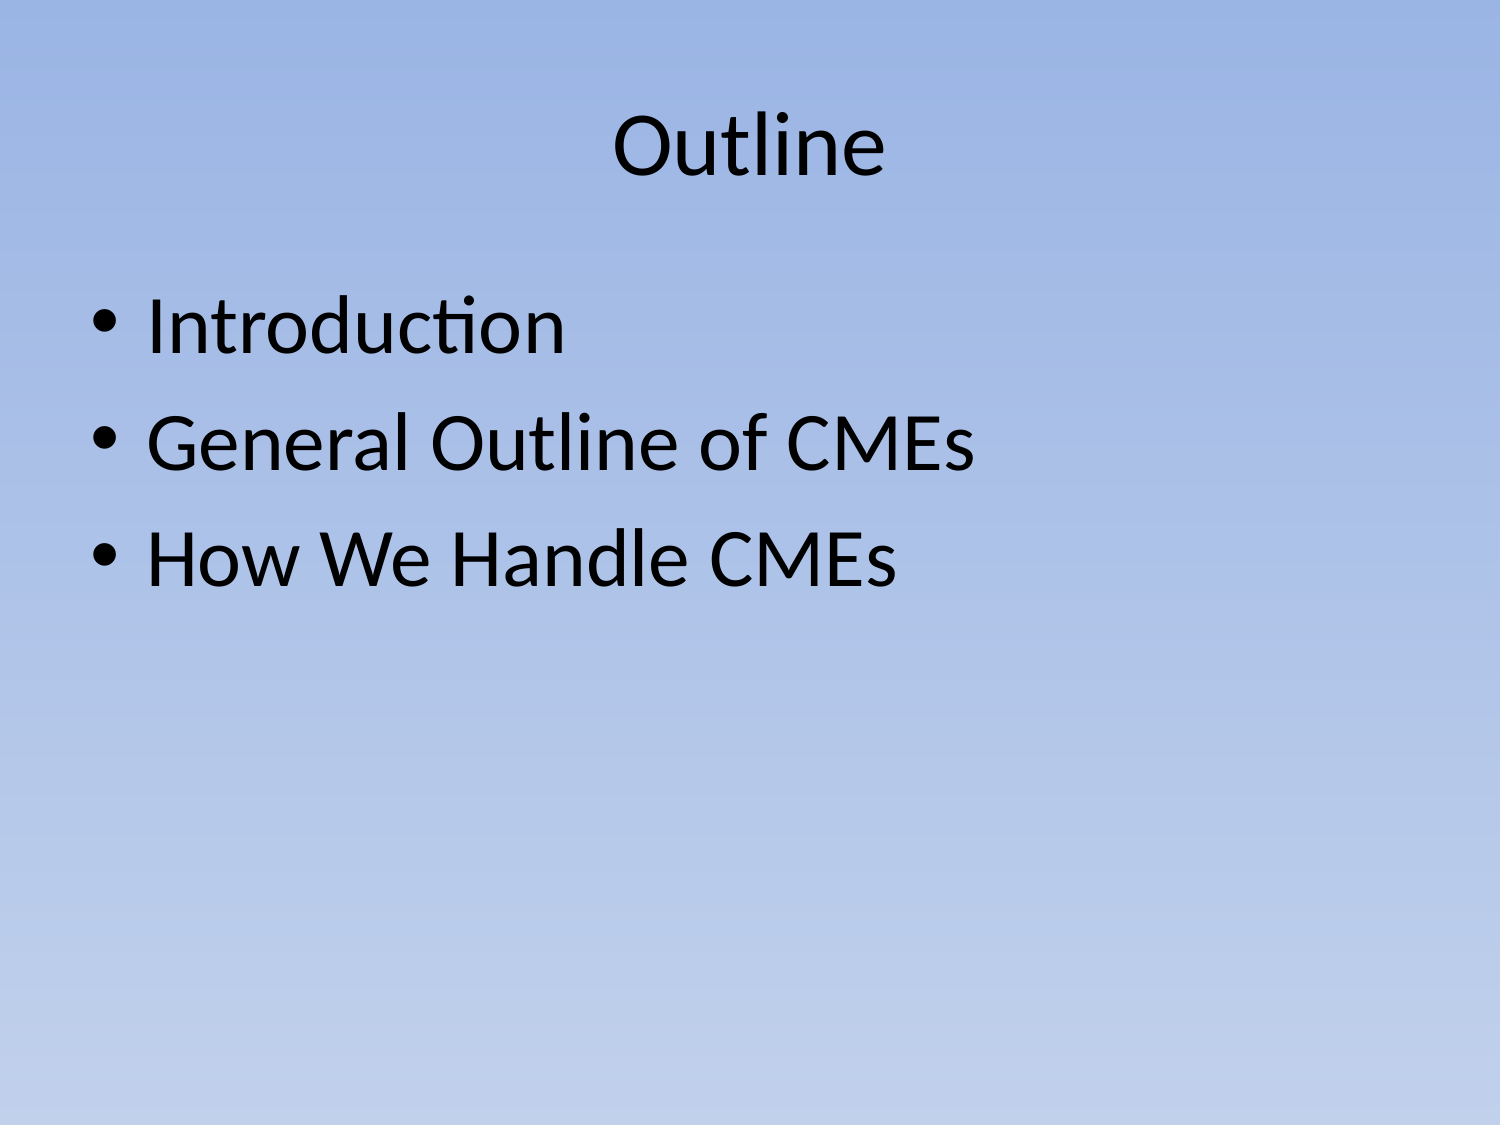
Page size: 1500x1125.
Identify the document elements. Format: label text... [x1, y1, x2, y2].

list Introduction General Outline of CMEs How We Handle CMEs [75, 262, 1425, 1005]
title Outline [75, 45, 1425, 233]
